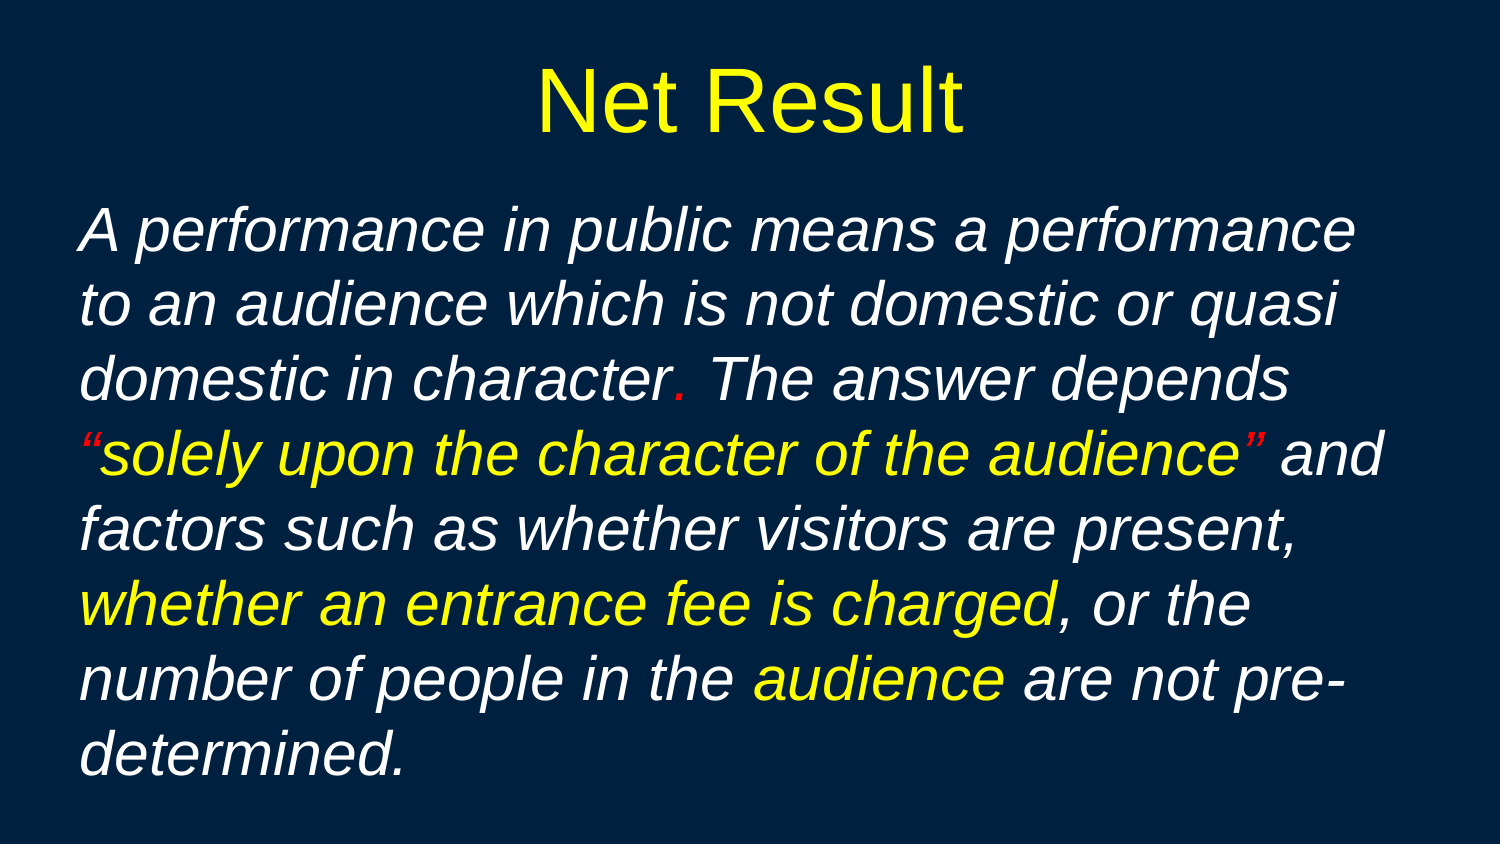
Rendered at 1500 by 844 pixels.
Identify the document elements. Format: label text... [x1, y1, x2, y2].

title Net Result [243, 33, 1257, 137]
list A performance in public means a performance to an audience which is not domestic or quasi domestic in character. The answer depends “solely upon the character of the audience” and factors such as whether visitors are present, whether an entrance fee is charged, or the number of people in the audience are not pre-determined. [64, 181, 1436, 813]
